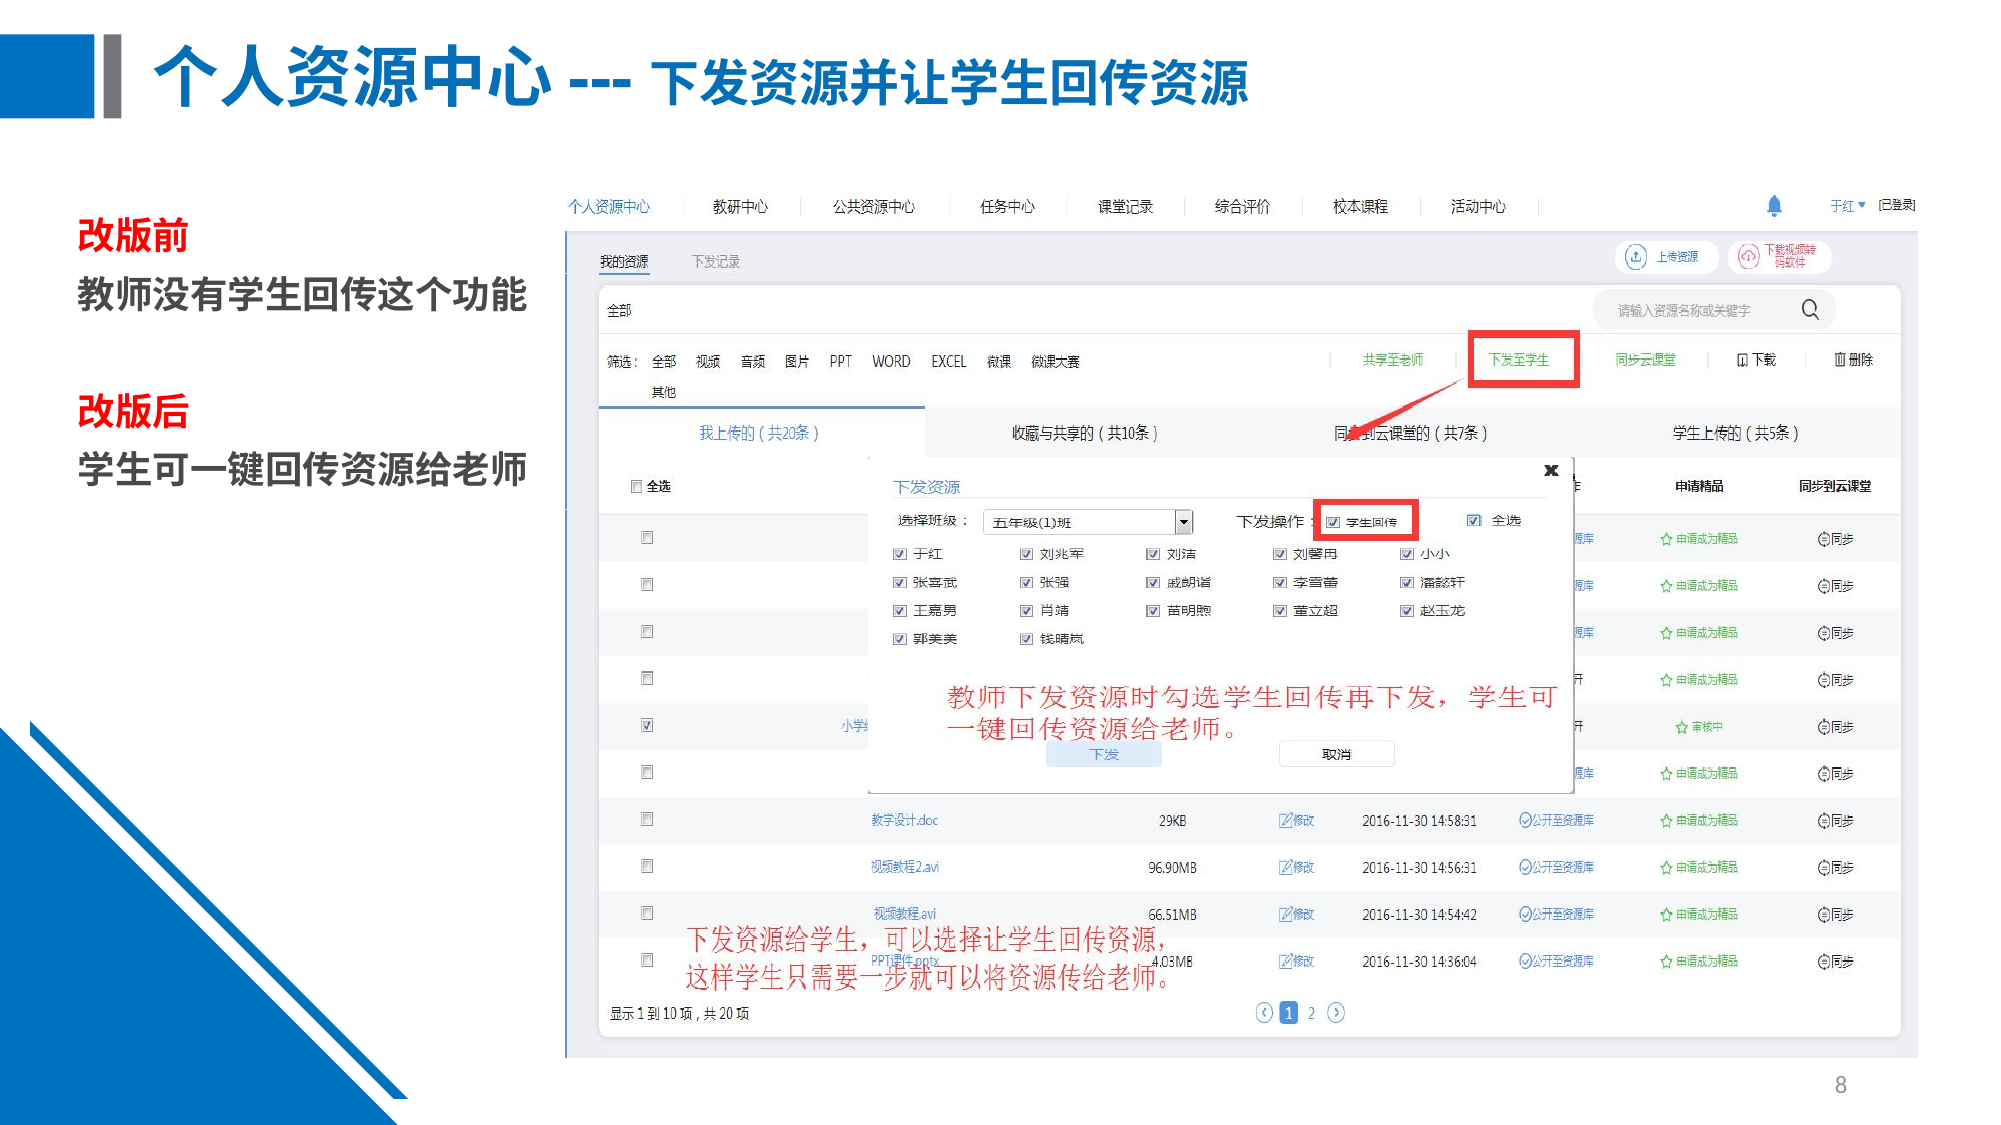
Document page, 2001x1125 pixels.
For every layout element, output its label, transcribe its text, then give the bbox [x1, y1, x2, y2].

text_box 改版前 教师没有学生回传这个功能 改版后 学生可一键回传资源给老师 [63, 191, 565, 499]
title 个人资源中心---下发资源并让学生回传资源 [137, 14, 1918, 145]
slide_number 8 [1412, 1058, 1863, 1113]
picture [565, 191, 1918, 1058]
